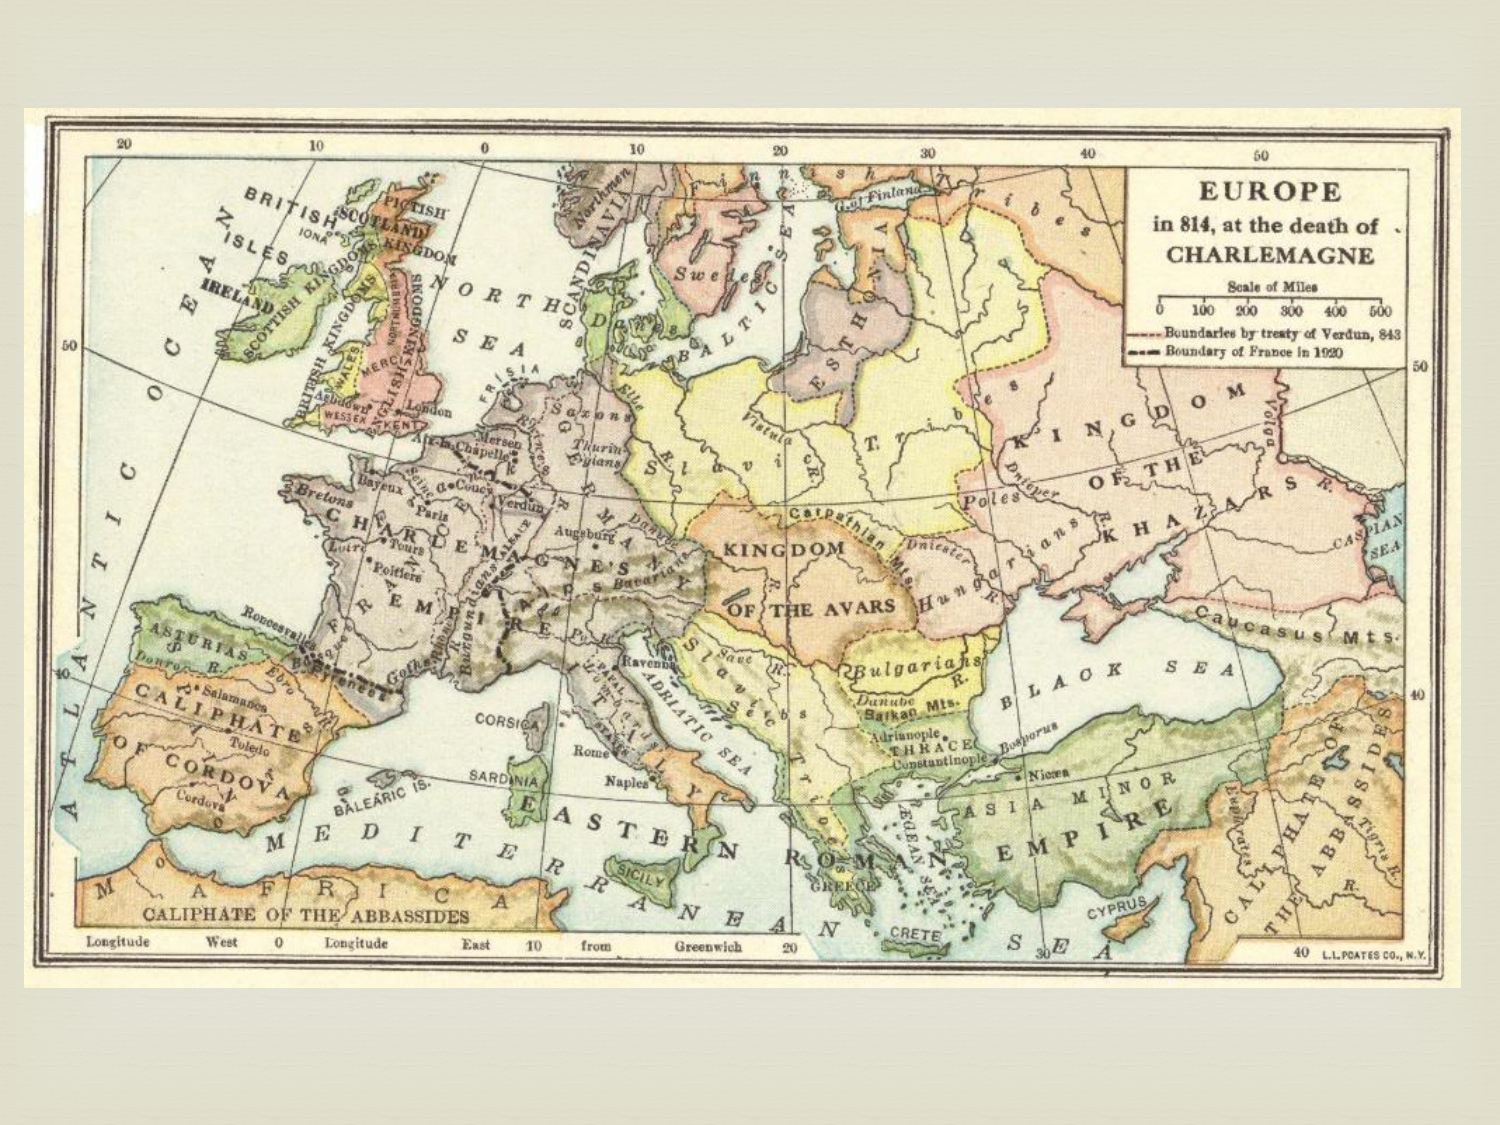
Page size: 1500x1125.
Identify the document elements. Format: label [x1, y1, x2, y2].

picture [24, 108, 1461, 988]
